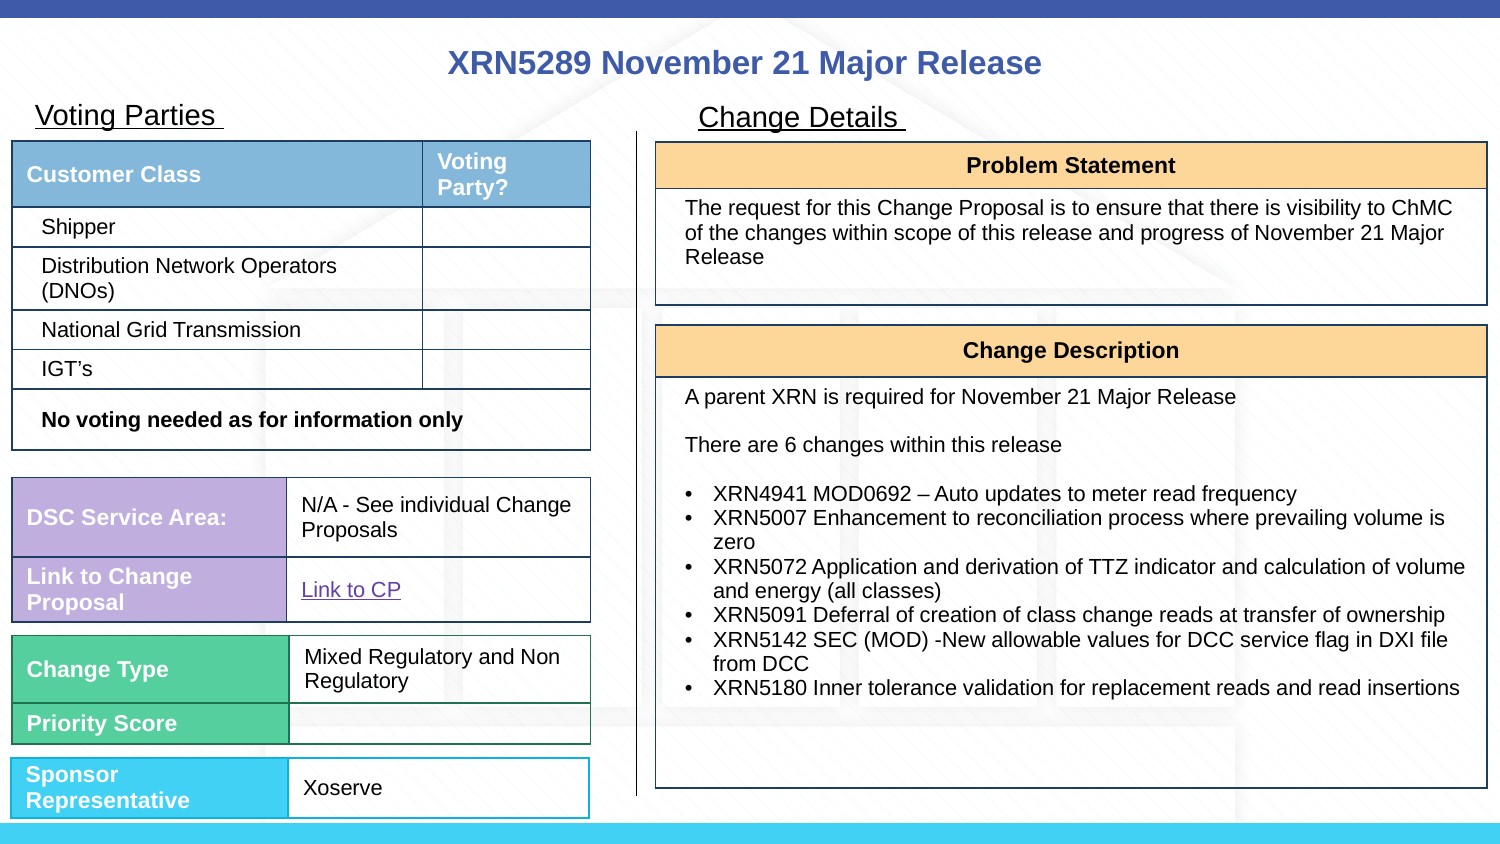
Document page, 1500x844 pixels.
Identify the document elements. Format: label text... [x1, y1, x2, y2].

table_cell [423, 248, 590, 309]
table_cell Distribution Network Operators (DNOs) [13, 248, 422, 309]
table_cell [423, 350, 590, 388]
table_cell [423, 208, 590, 246]
table_cell Priority Score [13, 704, 288, 743]
text_box Change Details [683, 90, 1180, 141]
table_header Problem Statement [656, 143, 1486, 188]
table_header DSC Service Area: [13, 478, 286, 556]
picture [0, 0, 1500, 844]
table_cell Shipper [13, 208, 422, 246]
table_cell The request for this Change Proposal is to ensure that there is visibility to ChMC of the changes within scope of this release and progress of November 21 Major Release [656, 189, 1486, 304]
table_header Xoserve [289, 759, 588, 817]
table_header Voting Party? [423, 142, 590, 206]
title XRN5289 November 21 Major Release [23, 41, 1477, 81]
table_cell A parent XRN is required for November 21 Major Release There are 6 changes within this release XRN4941 MOD0692 – Auto updates to meter read frequency XRN5007 Enhancement to reconciliation process where prevailing volume is zero XRN5072 Application and derivation of TTZ indicator and calculation of volume and energy (all classes) XRN5091 Deferral of creation of class change reads at transfer of ownership XRN5142 SEC (MOD) -New allowable values for DCC service flag in DXI file from DCC XRN5180 Inner tolerance validation for replacement reads and read insertions [656, 378, 1486, 787]
table_header Change Type [13, 636, 288, 702]
table_header Change Description [656, 326, 1486, 376]
text_box Voting Parties [20, 89, 517, 139]
table_cell National Grid Transmission [13, 311, 422, 349]
table_cell [423, 311, 590, 349]
table_cell Link to Change Proposal [13, 558, 286, 621]
table_header Customer Class [13, 142, 422, 206]
table_cell [290, 704, 590, 743]
table_cell Link to CP [287, 558, 590, 621]
table_cell IGT’s [13, 350, 422, 388]
table_header N/A - See individual Change Proposals [287, 478, 590, 556]
table_cell No voting needed as for information only [13, 390, 590, 449]
table_header Mixed Regulatory and Non Regulatory [290, 636, 590, 702]
table_header Sponsor Representative [12, 759, 287, 817]
